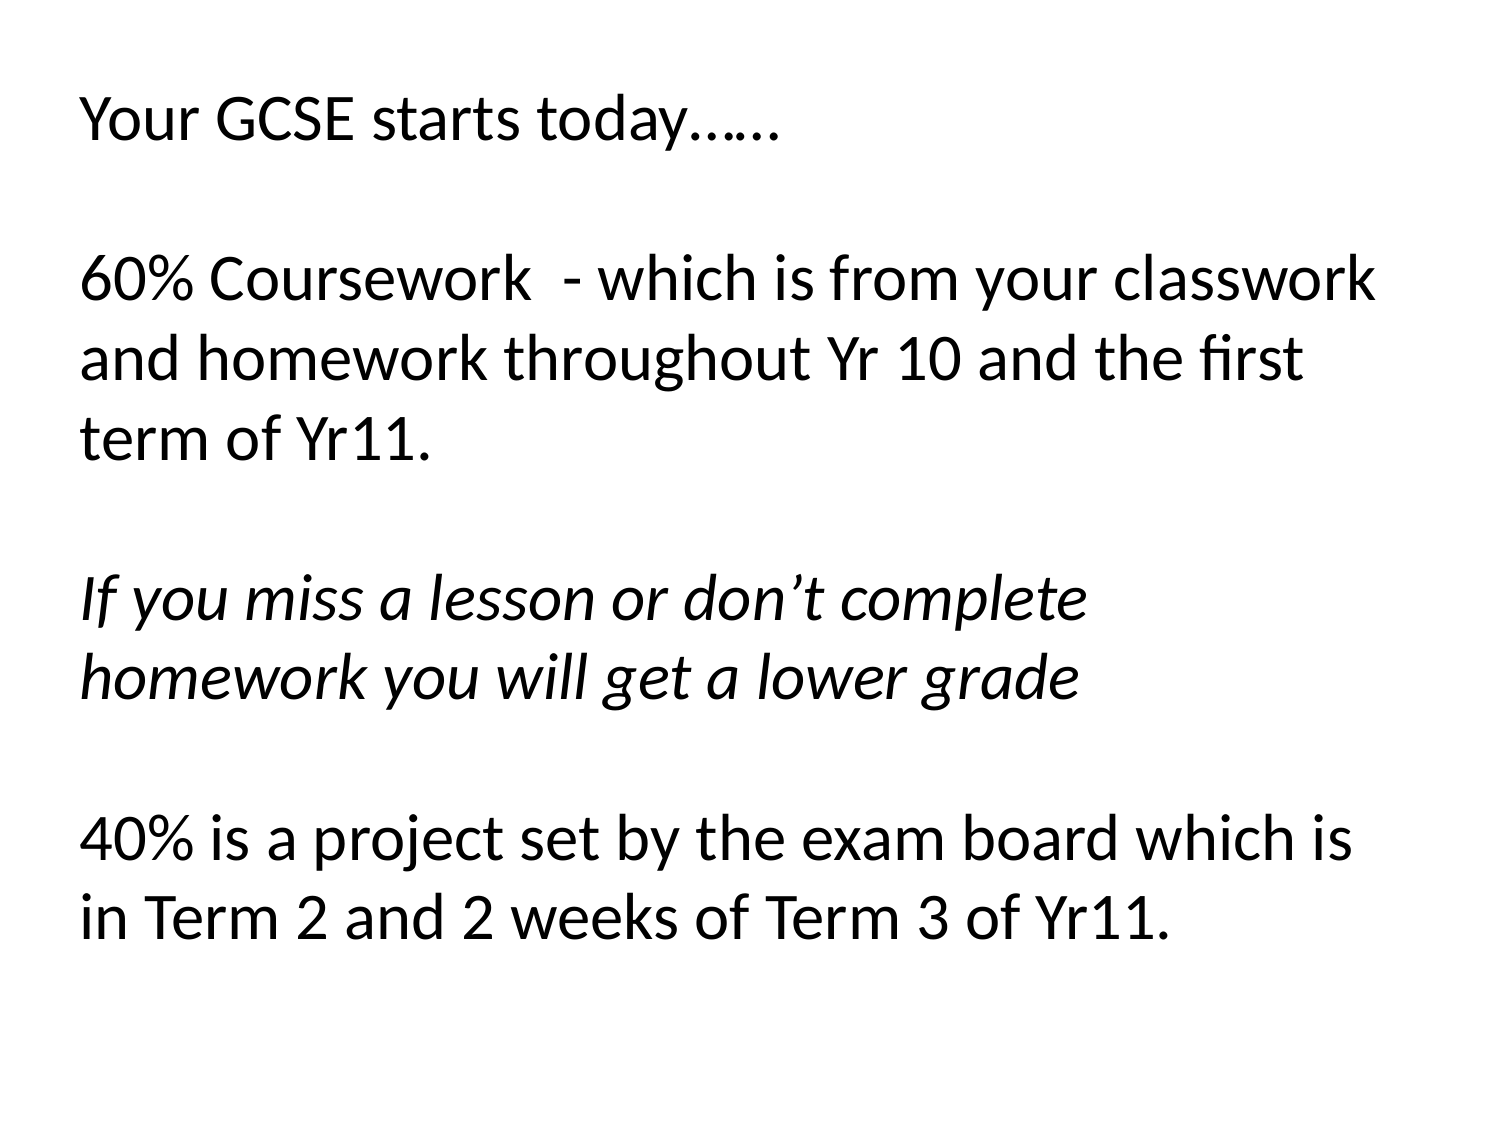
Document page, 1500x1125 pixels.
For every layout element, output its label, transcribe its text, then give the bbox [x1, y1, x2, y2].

text_box Your GCSE starts today…… 60% Coursework - which is from your classwork and homework throughout Yr 10 and the first term of Yr11. If you miss a lesson or don’t complete homework you will get a lower grade 40% is a project set by the exam board which is in Term 2 and 2 weeks of Term 3 of Yr11. [64, 66, 1400, 1041]
